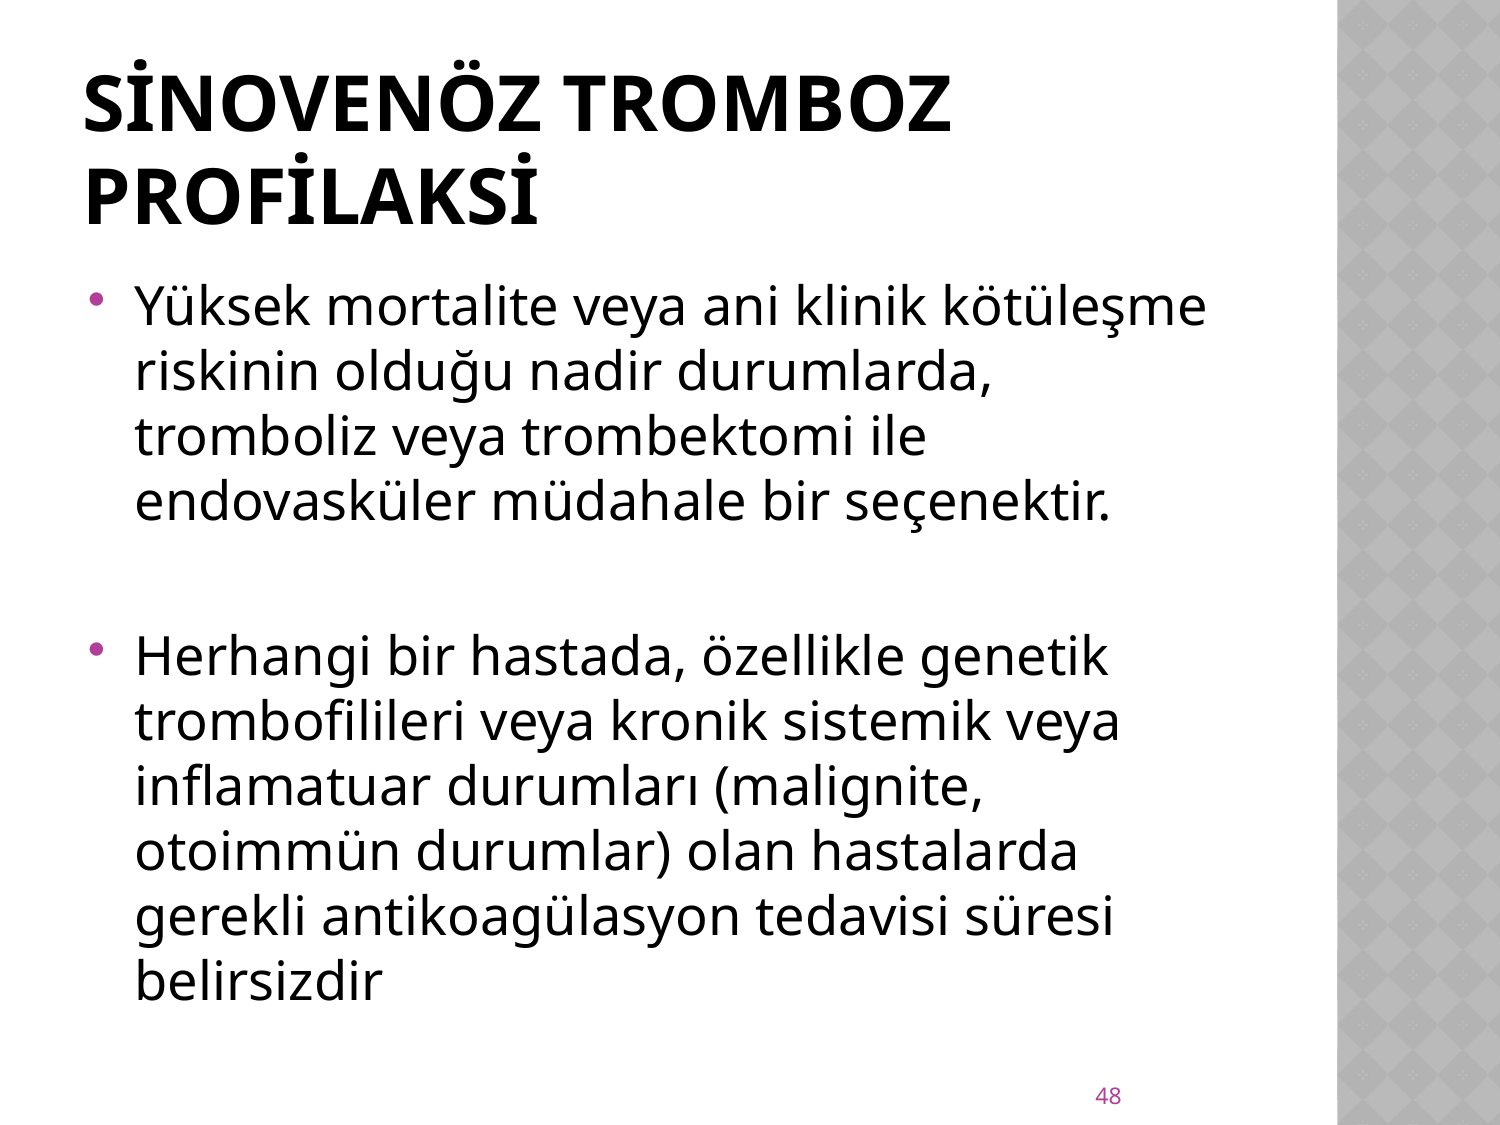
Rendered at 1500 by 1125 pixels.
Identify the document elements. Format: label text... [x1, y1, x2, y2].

title Sinovenöz tromboz profilaksi [75, 52, 1263, 240]
list Yüksek mortalite veya ani klinik kötüleşme riskinin olduğu nadir durumlarda, tromboliz veya trombektomi ile endovasküler müdahale bir seçenektir. Herhangi bir hastada, özellikle genetik trombofilileri veya kronik sistemik veya inflamatuar durumları (malignite, otoimmün durumlar) olan hastalarda gerekli antikoagülasyon tedavisi süresi belirsizdir [75, 264, 1263, 1059]
slide_number 48 [1025, 1075, 1122, 1113]
